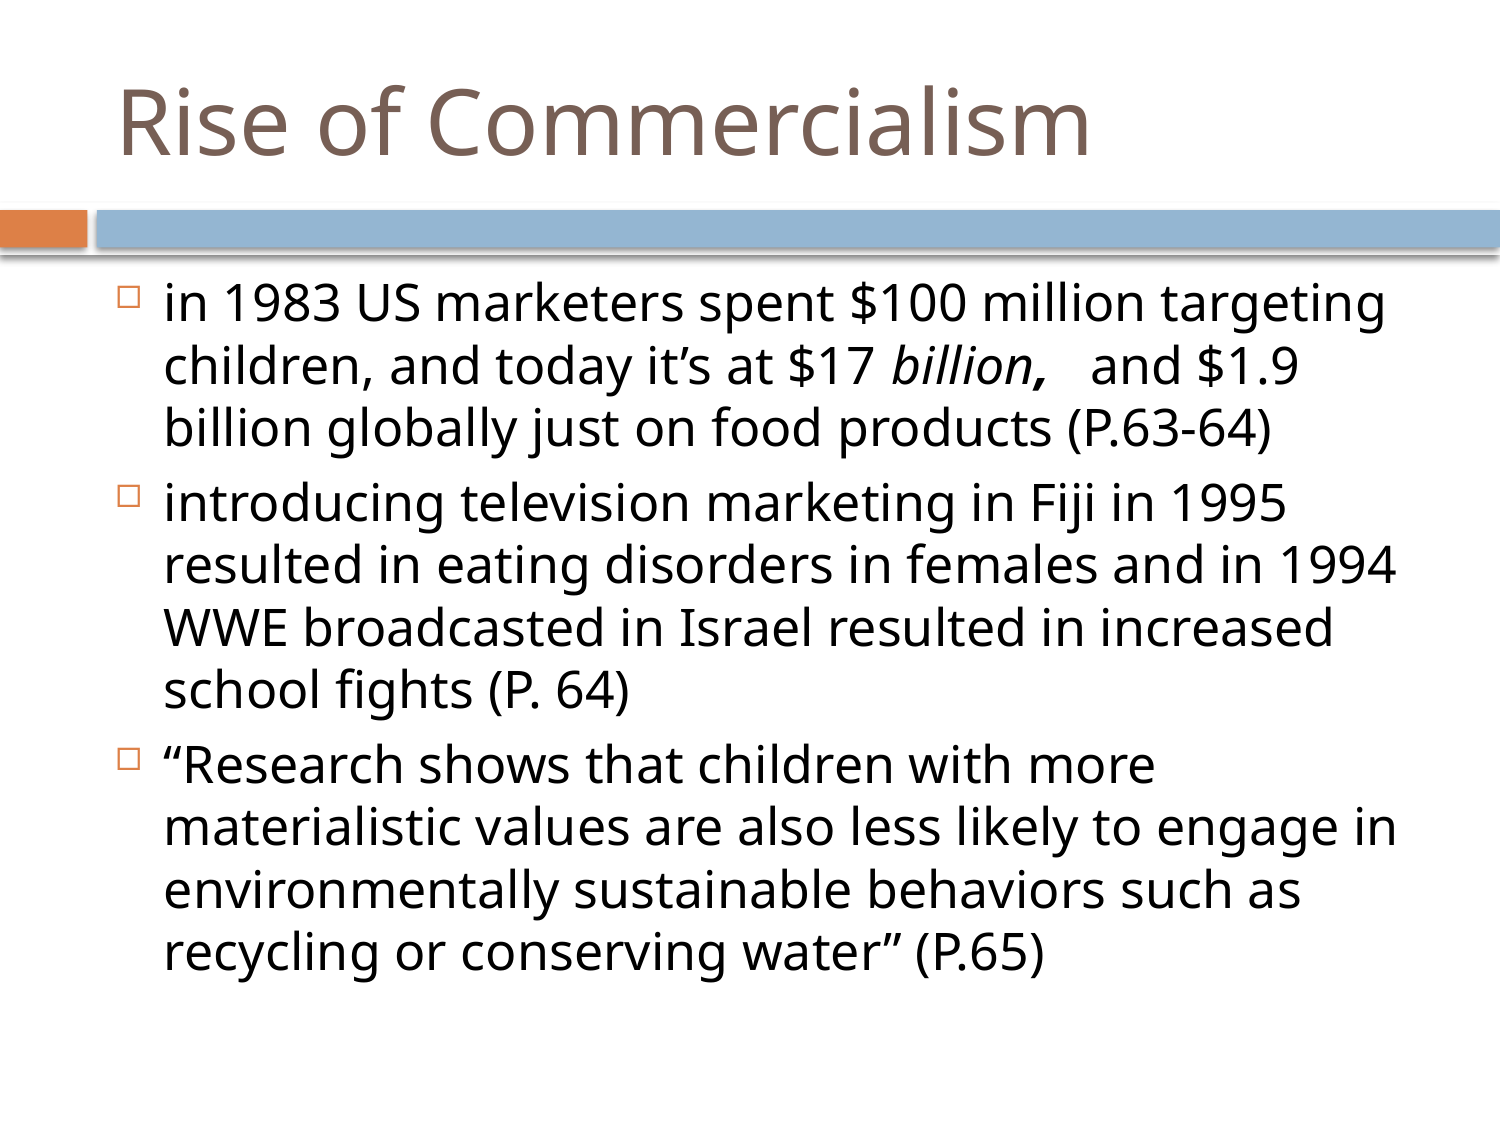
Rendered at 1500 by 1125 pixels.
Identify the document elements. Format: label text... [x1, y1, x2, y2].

title Rise of Commercialism [100, 37, 1438, 200]
list in 1983 US marketers spent $100 million targeting children, and today it’s at $17 billion, and $1.9 billion globally just on food products (P.63-64) introducing television marketing in Fiji in 1995 resulted in eating disorders in females and in 1994 WWE broadcasted in Israel resulted in increased school fights (P. 64) “Research shows that children with more materialistic values are also less likely to engage in environmentally sustainable behaviors such as recycling or conserving water” (P.65) [100, 262, 1438, 1000]
